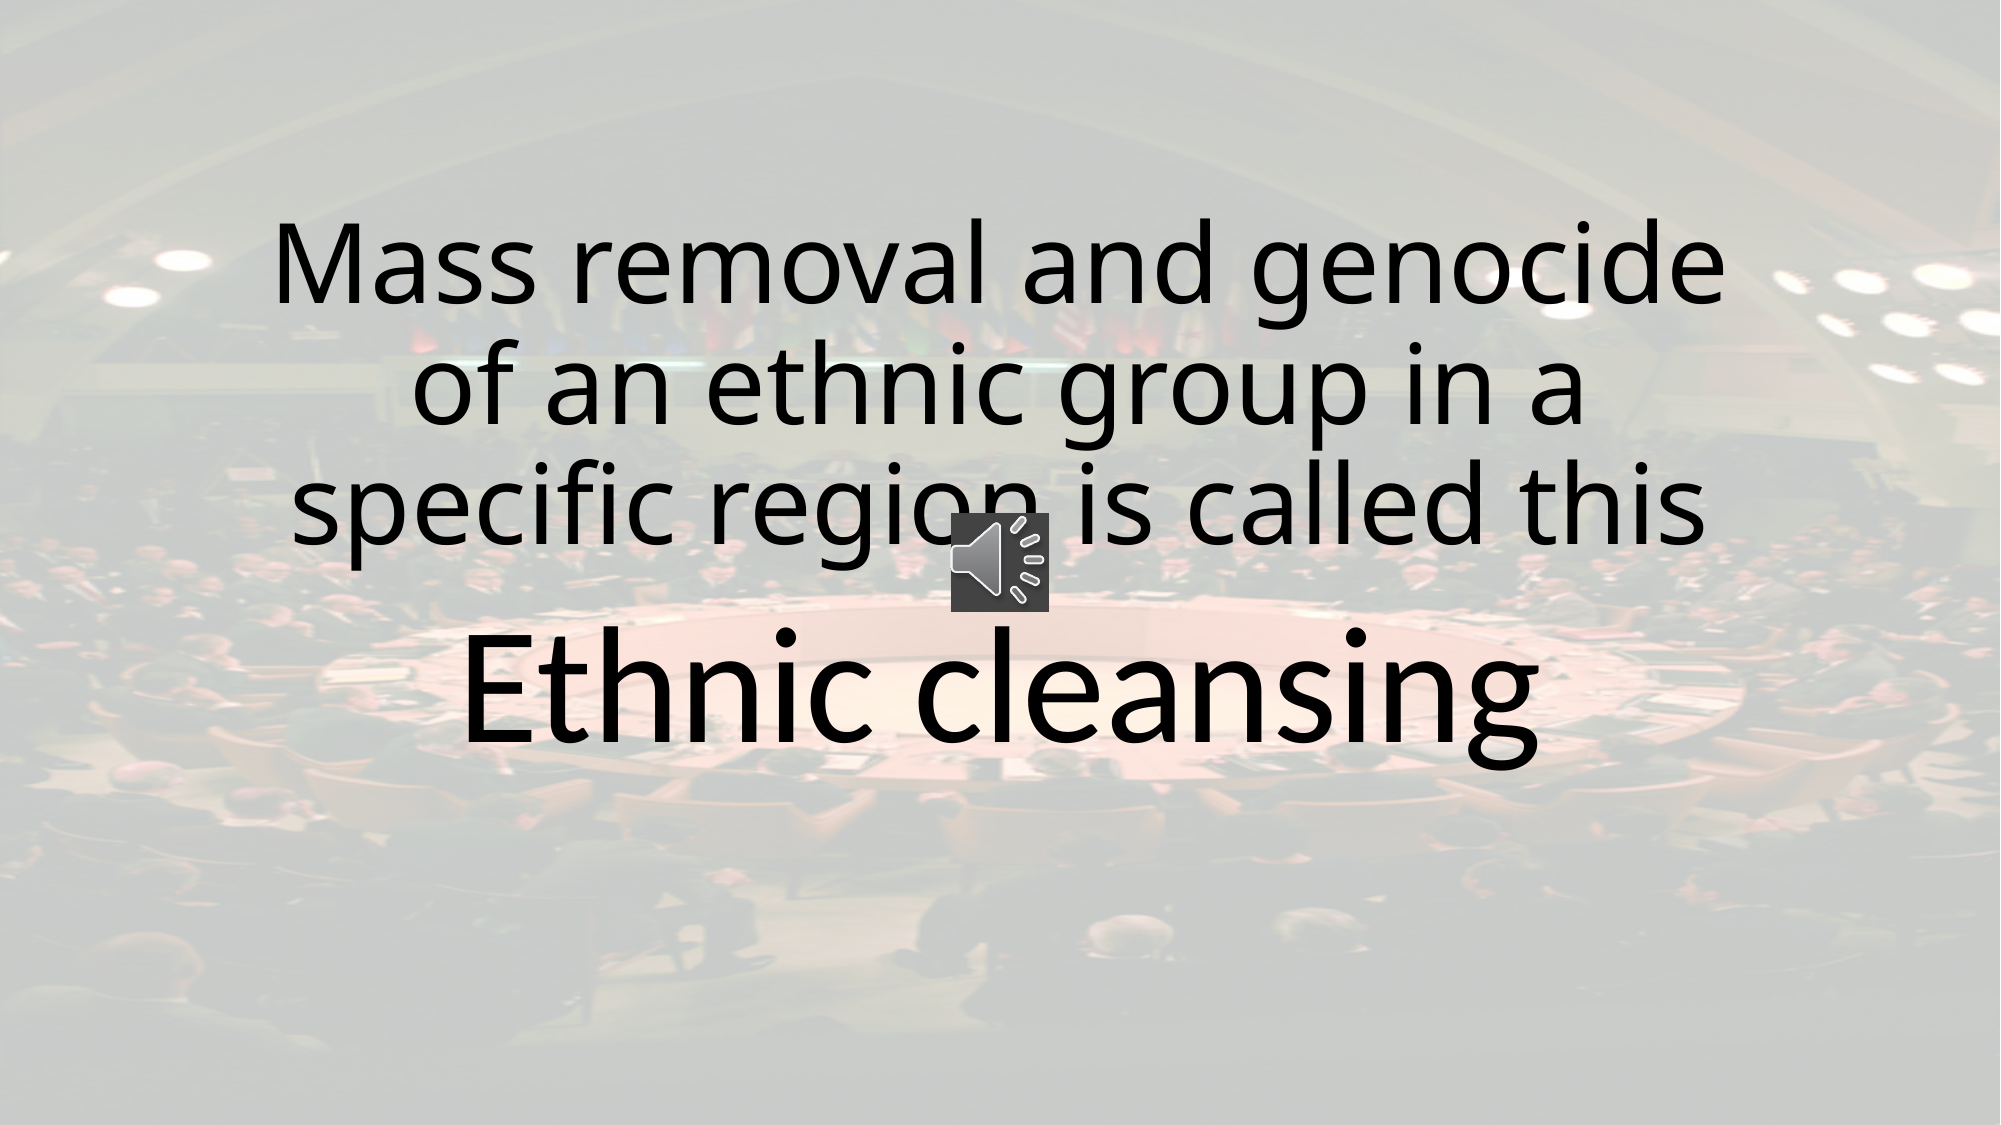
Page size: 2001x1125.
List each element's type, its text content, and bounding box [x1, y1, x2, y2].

title Mass removal and genocide of an ethnic group in a specific region is called this [249, 184, 1750, 576]
subtitle Ethnic cleansing [249, 590, 1750, 863]
picture [949, 512, 1050, 613]
